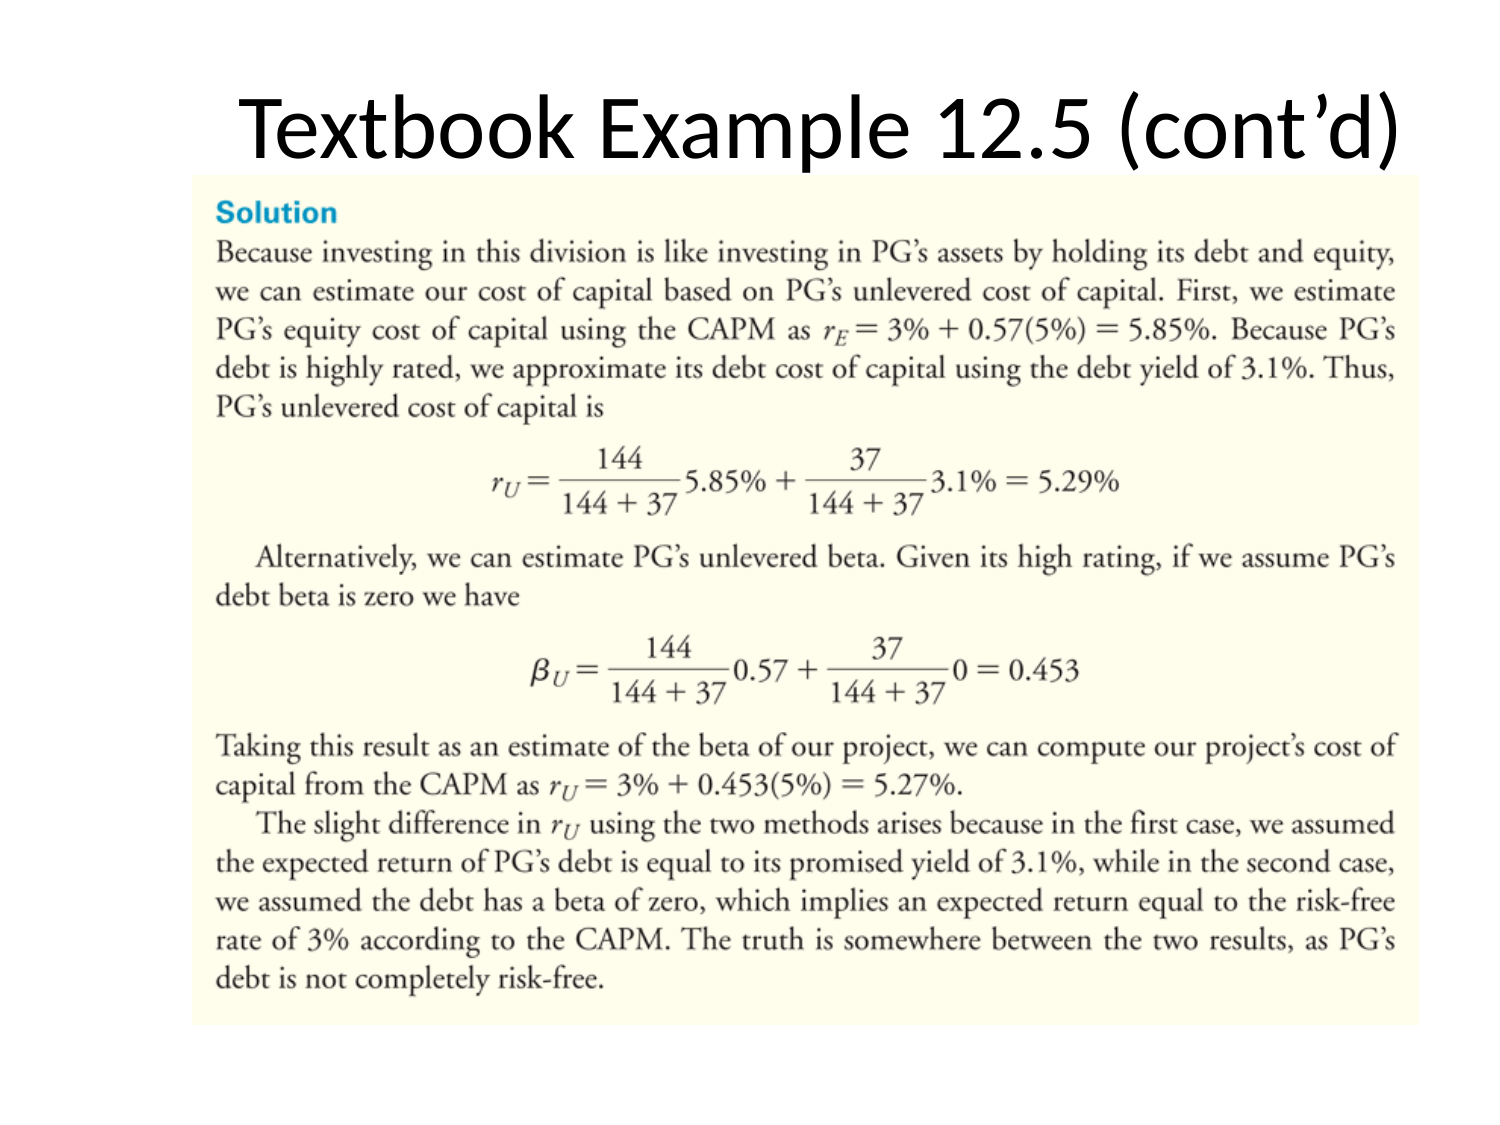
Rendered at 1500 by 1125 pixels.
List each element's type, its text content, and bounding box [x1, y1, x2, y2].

title Textbook Example 12.5 (cont’d) [190, 27, 1454, 216]
picture [192, 175, 1420, 1025]
